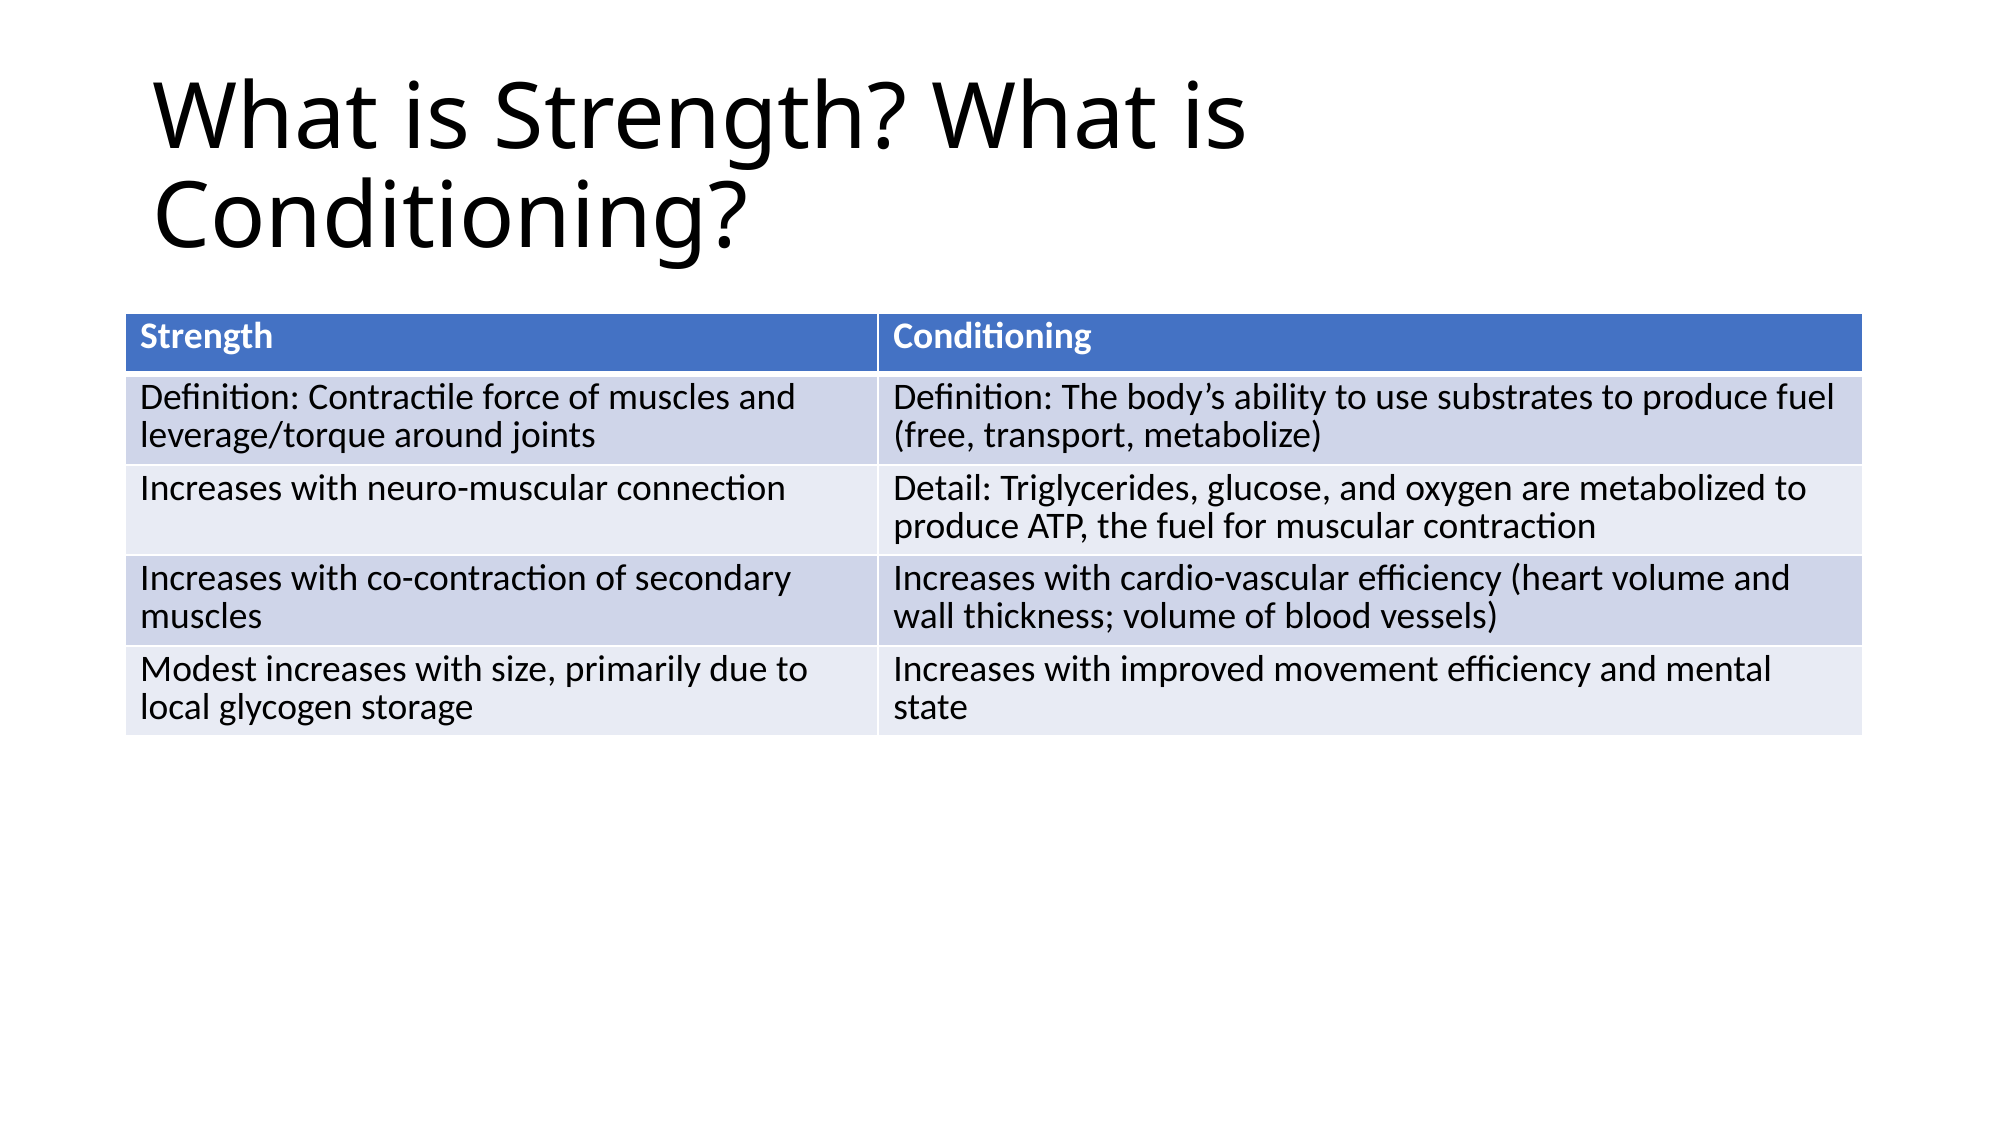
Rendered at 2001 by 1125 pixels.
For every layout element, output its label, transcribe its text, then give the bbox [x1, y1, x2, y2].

table_cell Increases with cardio-vascular efficiency (heart volume and wall thickness; volume of blood vessels) [879, 556, 1862, 645]
table_cell Increases with co-contraction of secondary muscles [126, 556, 877, 645]
table_cell Definition: The body’s ability to use substrates to produce fuel (free, transport, metabolize) [879, 377, 1862, 464]
table_cell Modest increases with size, primarily due to local glycogen storage [126, 647, 877, 735]
table_header Strength [126, 314, 877, 371]
table_header Conditioning [879, 314, 1862, 371]
table_cell Increases with improved movement efficiency and mental state [879, 647, 1862, 735]
title What is Strength? What is Conditioning? [137, 59, 1863, 278]
table_cell Increases with neuro-muscular connection [126, 466, 877, 554]
table_cell Detail: Triglycerides, glucose, and oxygen are metabolized to produce ATP, the fuel for muscular contraction [879, 466, 1862, 554]
table_cell Definition: Contractile force of muscles and leverage/torque around joints [126, 377, 877, 464]
